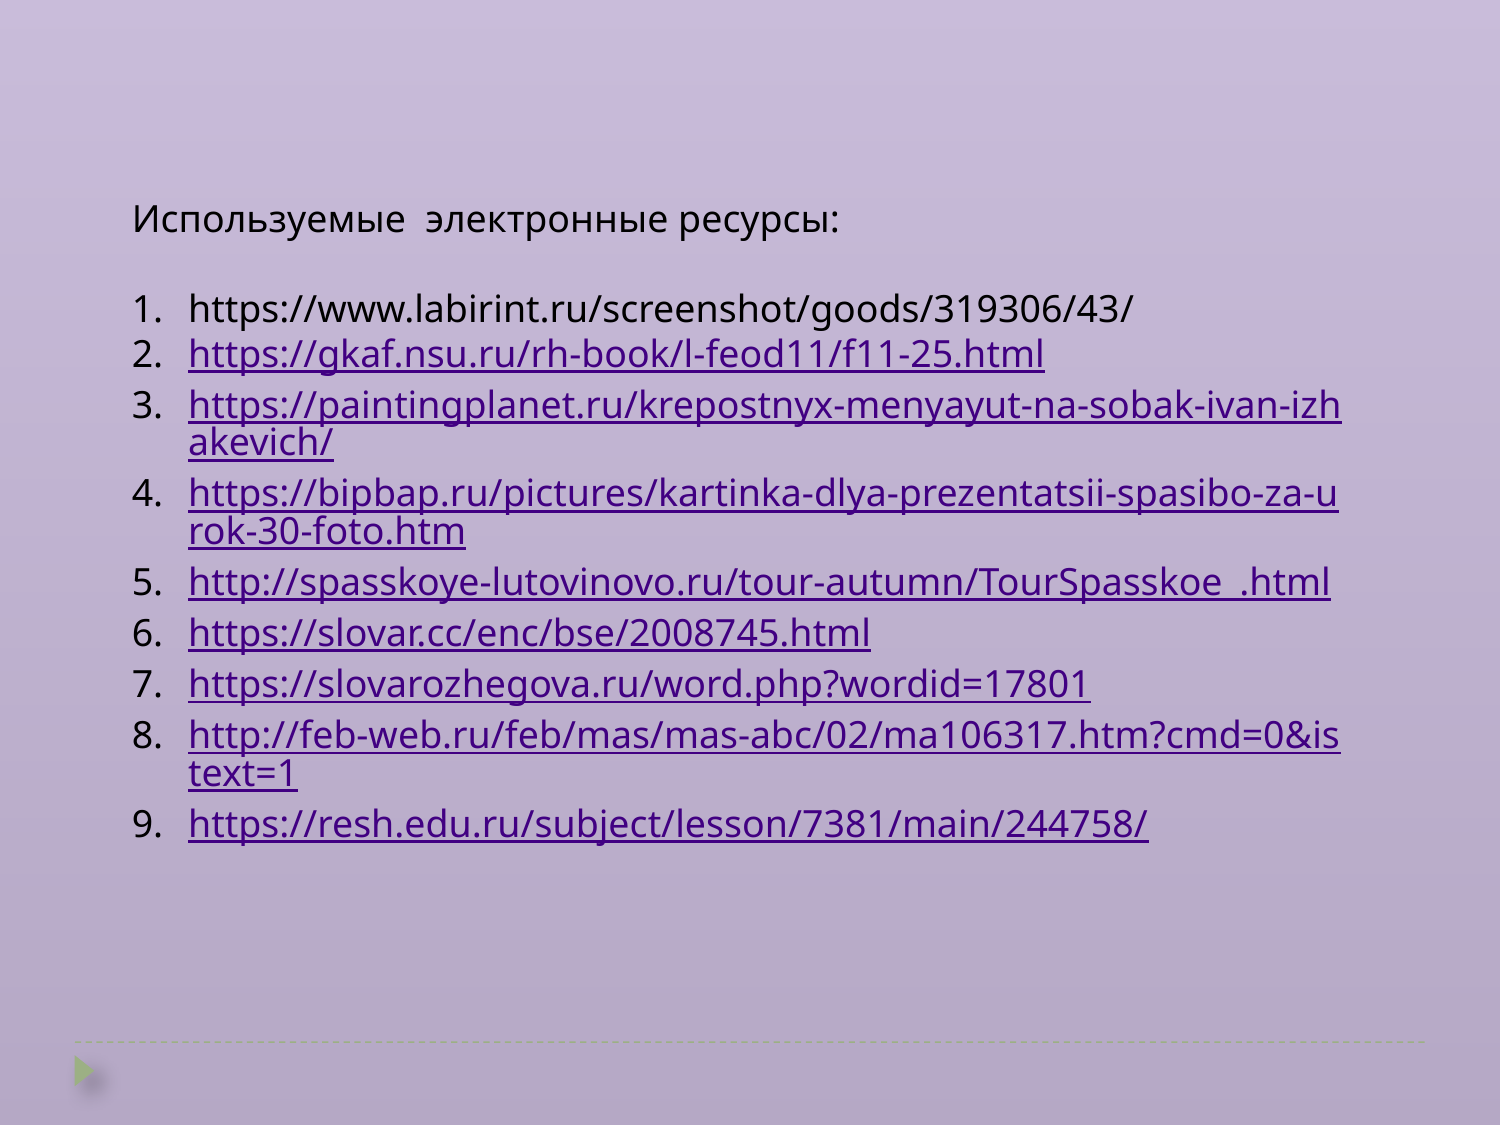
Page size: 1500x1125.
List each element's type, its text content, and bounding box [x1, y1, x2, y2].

text_box Используемые электронные ресурсы: https://www.labirint.ru/screenshot/goods/319306/43/ https://gkaf.nsu.ru/rh-book/l-feod11/f11-25.html https://paintingplanet.ru/krepostnyx-menyayut-na-sobak-ivan-izhakevich/ https://bipbap.ru/pictures/kartinka-dlya-prezentatsii-spasibo-za-urok-30-foto.htm http://spasskoye-lutovinovo.ru/tour-autumn/TourSpasskoe_.html https://slovar.cc/enc/bse/2008745.html https://slovarozhegova.ru/word.php?wordid=17801 http://feb-web.ru/feb/mas/mas-abc/02/ma106317.htm?cmd=0&istext=1 https://resh.edu.ru/subject/lesson/7381/main/244758/ [117, 187, 1360, 1061]
